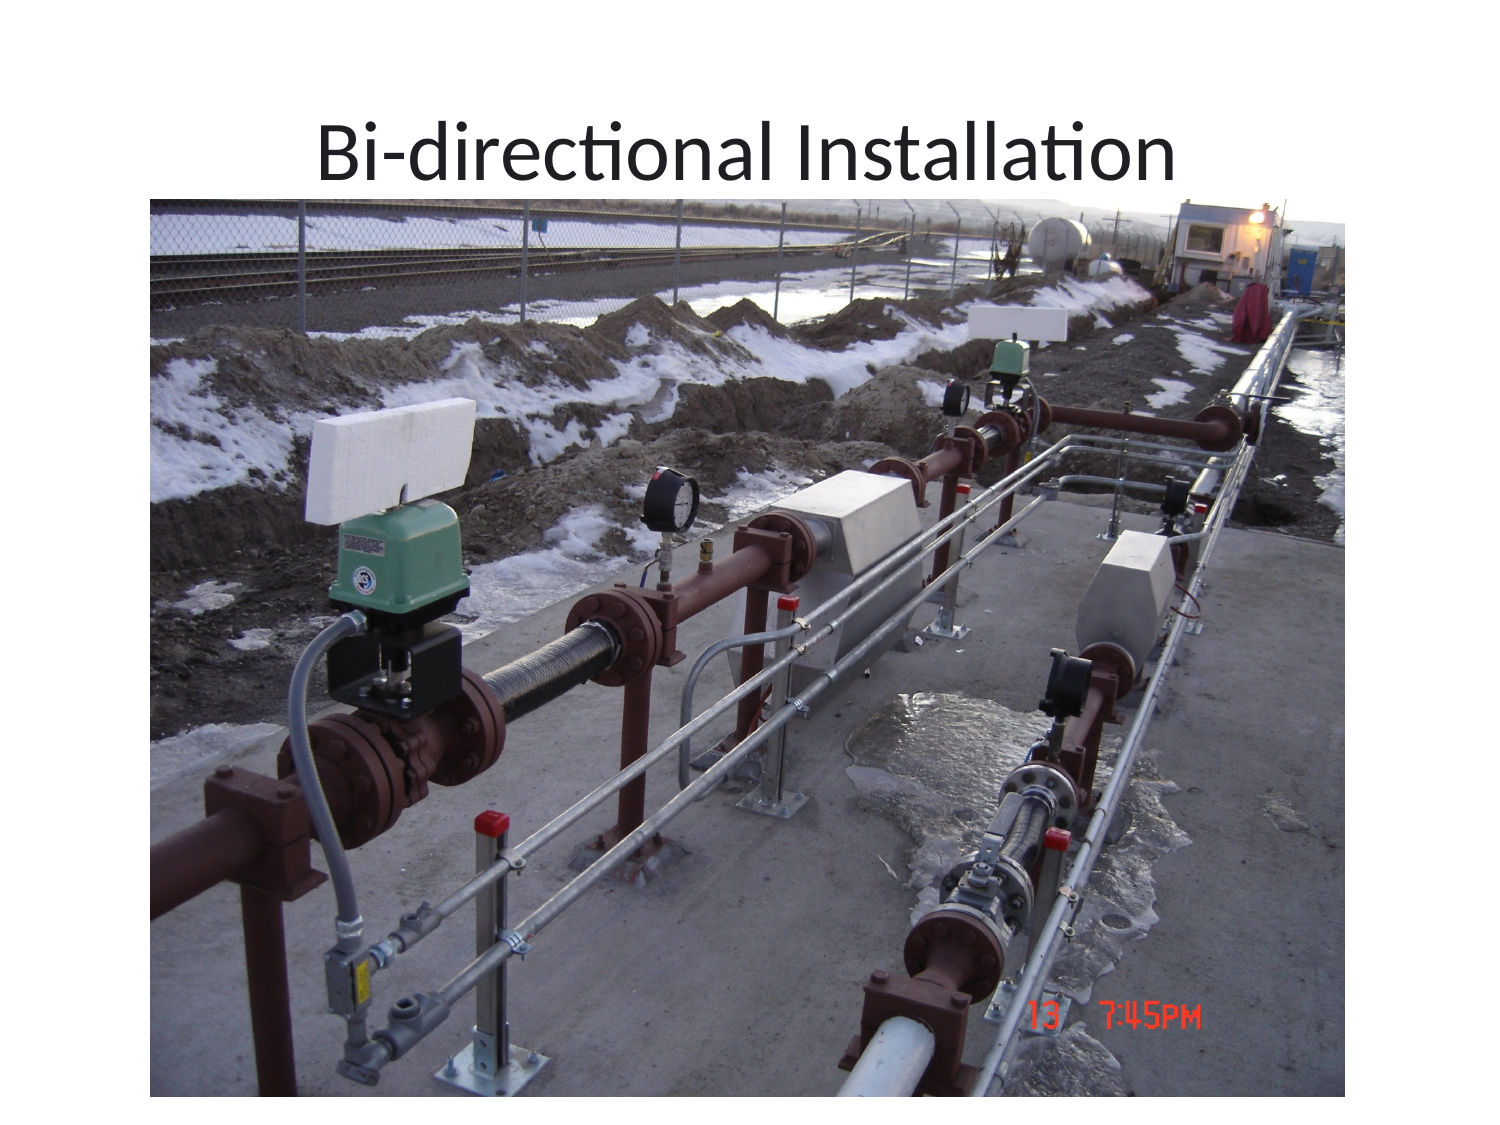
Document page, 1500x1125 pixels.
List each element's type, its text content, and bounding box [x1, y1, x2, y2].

picture [149, 199, 1345, 1097]
title Bi-directional Installation [72, 87, 1423, 205]
